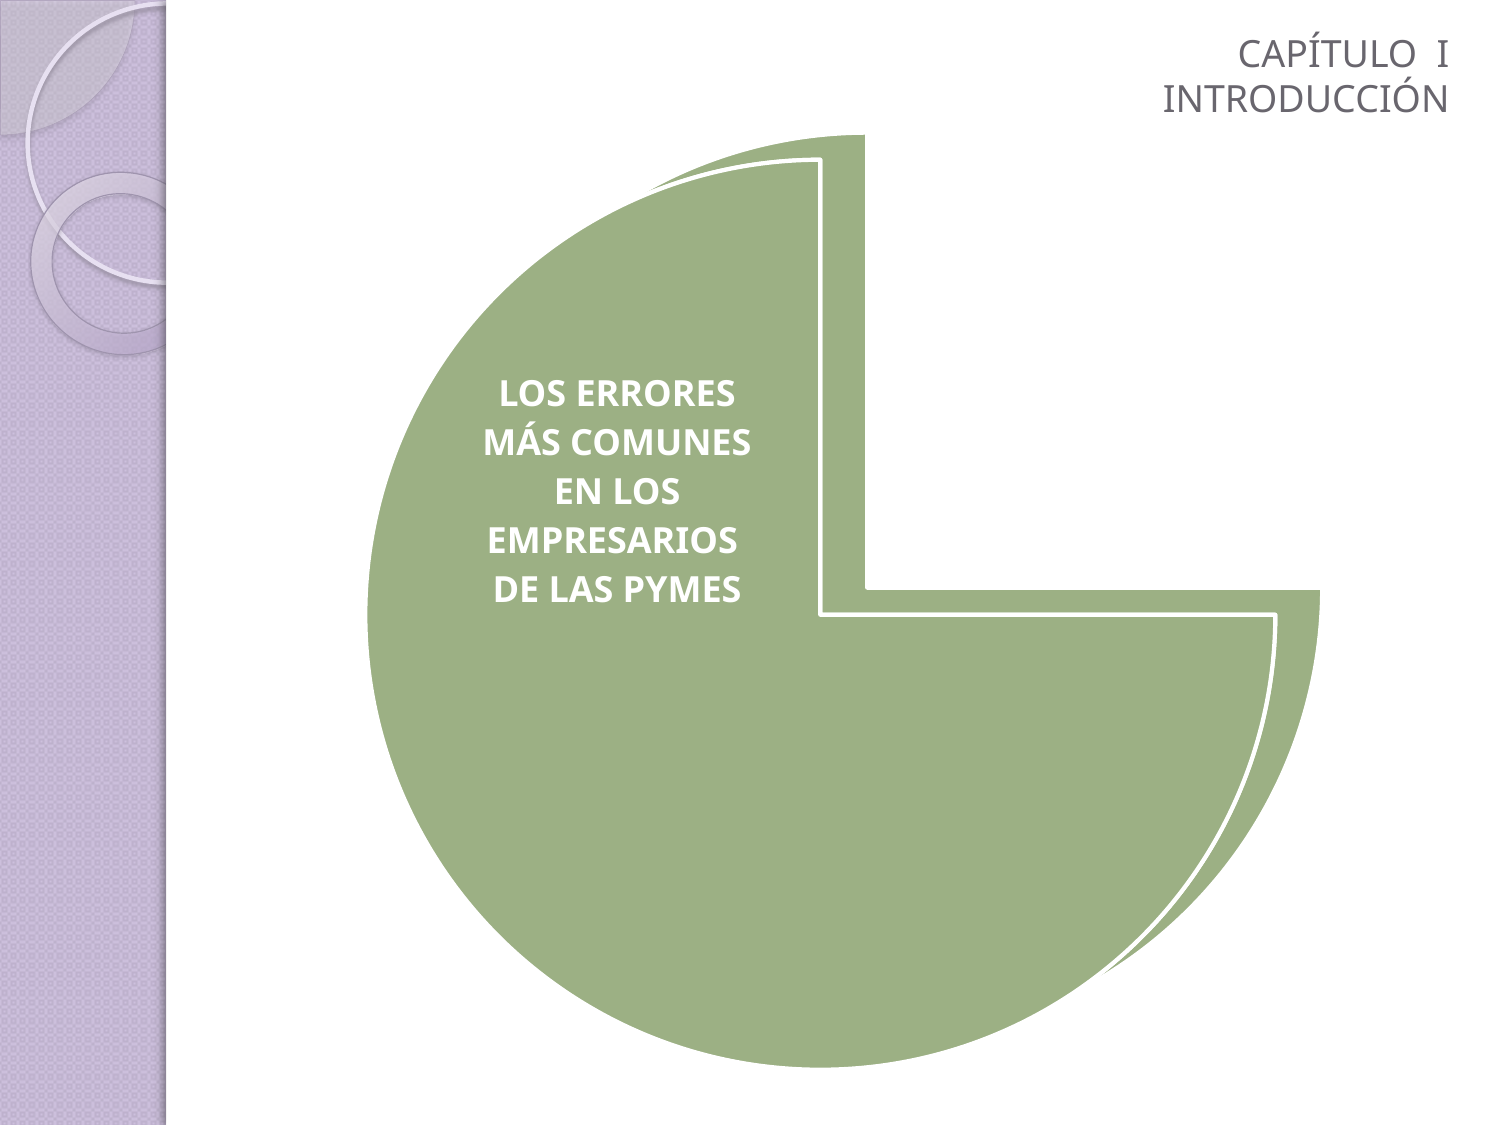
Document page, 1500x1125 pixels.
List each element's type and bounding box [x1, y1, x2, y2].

text_box [175, 0, 1465, 1084]
